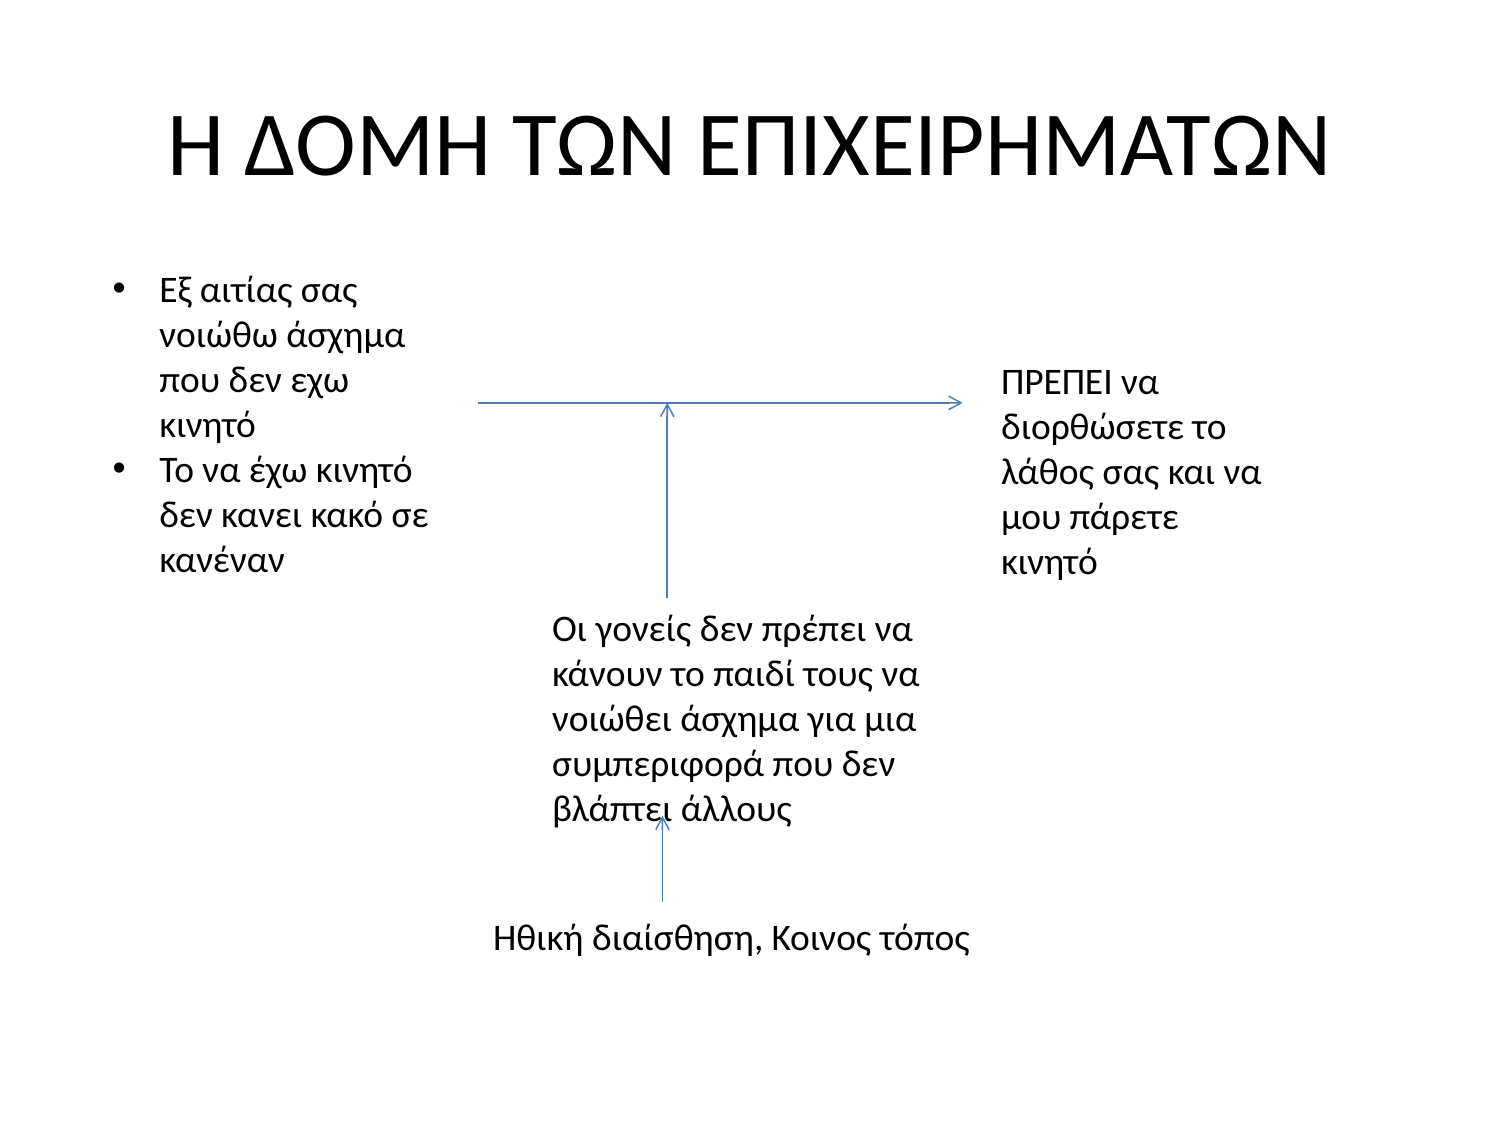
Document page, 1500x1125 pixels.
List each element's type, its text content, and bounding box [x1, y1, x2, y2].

text_box ΠΡΕΠΕΙ να διορθώσετε το λάθος σας και να μου πάρετε κινητό [986, 349, 1282, 590]
text_box Οι γονείς δεν πρέπει να κάνουν το παιδί τους να νοιώθει άσχημα για μια συμπεριφορά που δεν βλάπτει άλλους [537, 597, 987, 837]
text_box Εξ αιτίας σας νοιώθω άσχημα που δεν εχω κινητό Το να έχω κινητό δεν κανει κακό σε κανέναν [97, 257, 464, 588]
text_box Ηθική διαίσθηση, Κοινος τόπος [478, 905, 1075, 965]
title Η ΔΟΜΗ ΤΩΝ ΕΠΙΧΕΙΡΗΜΑΤΩΝ [75, 45, 1425, 233]
